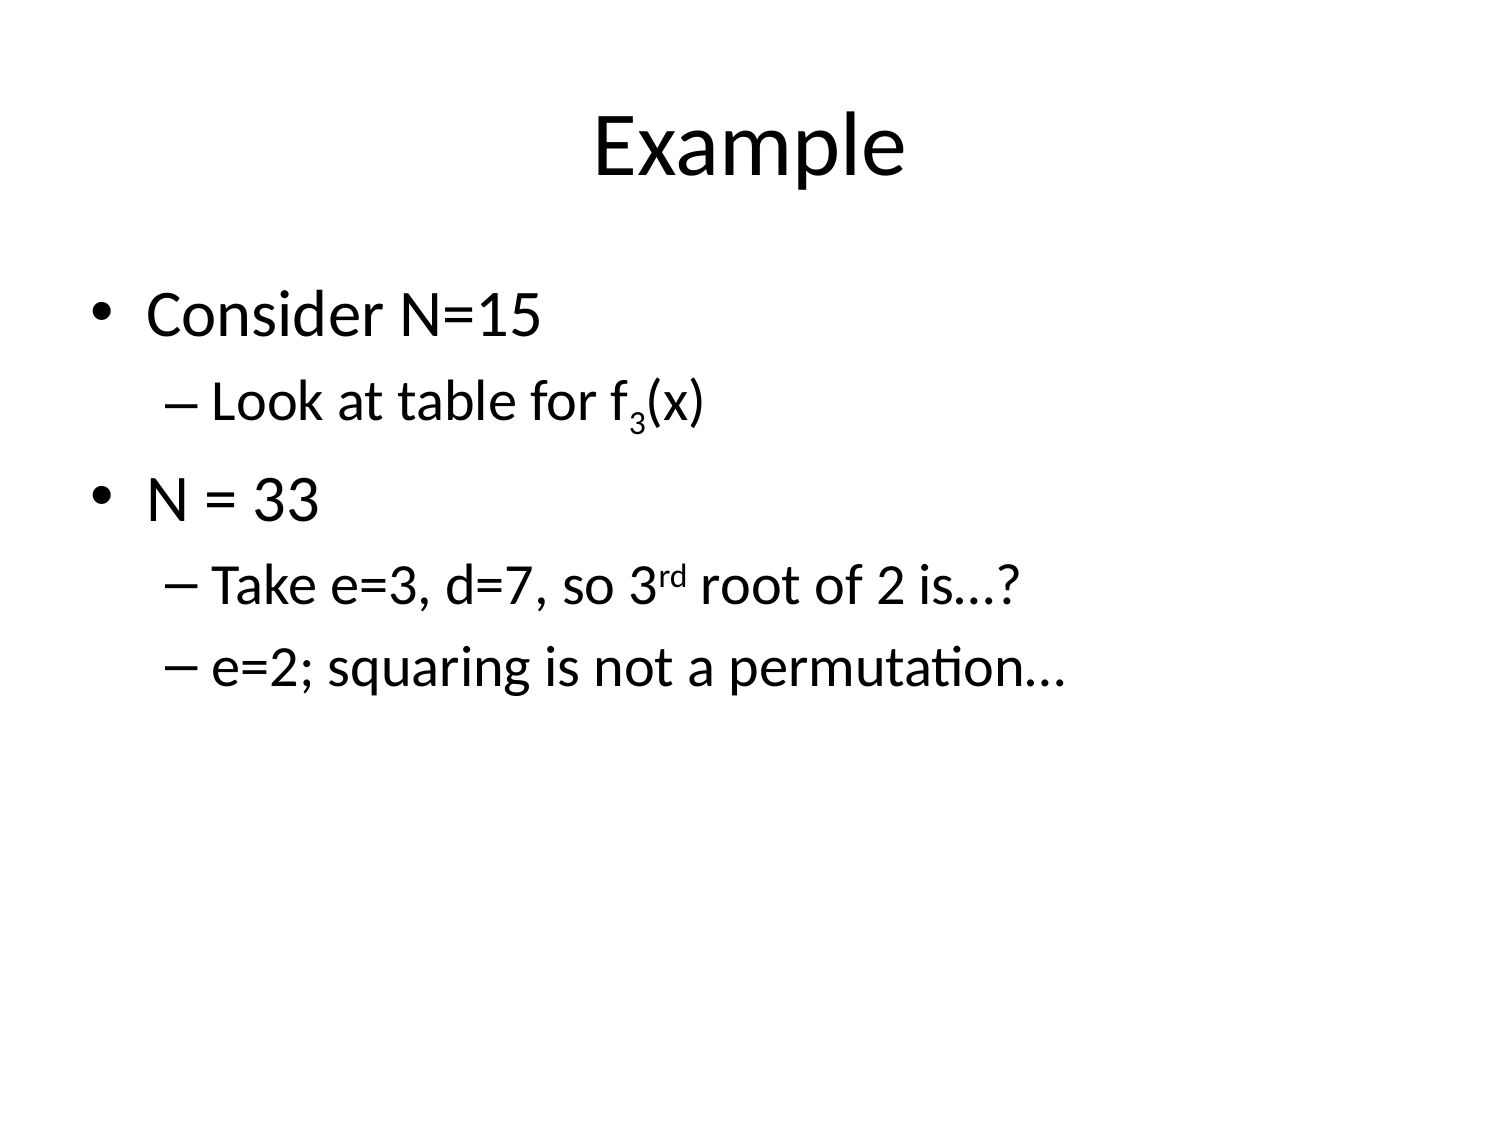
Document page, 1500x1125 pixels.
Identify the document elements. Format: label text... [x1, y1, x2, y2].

title Example [75, 45, 1425, 233]
list Consider N=15 Look at table for f3(x) N = 33 Take e=3, d=7, so 3rd root of 2 is…? e=2; squaring is not a permutation… [75, 262, 1425, 1005]
